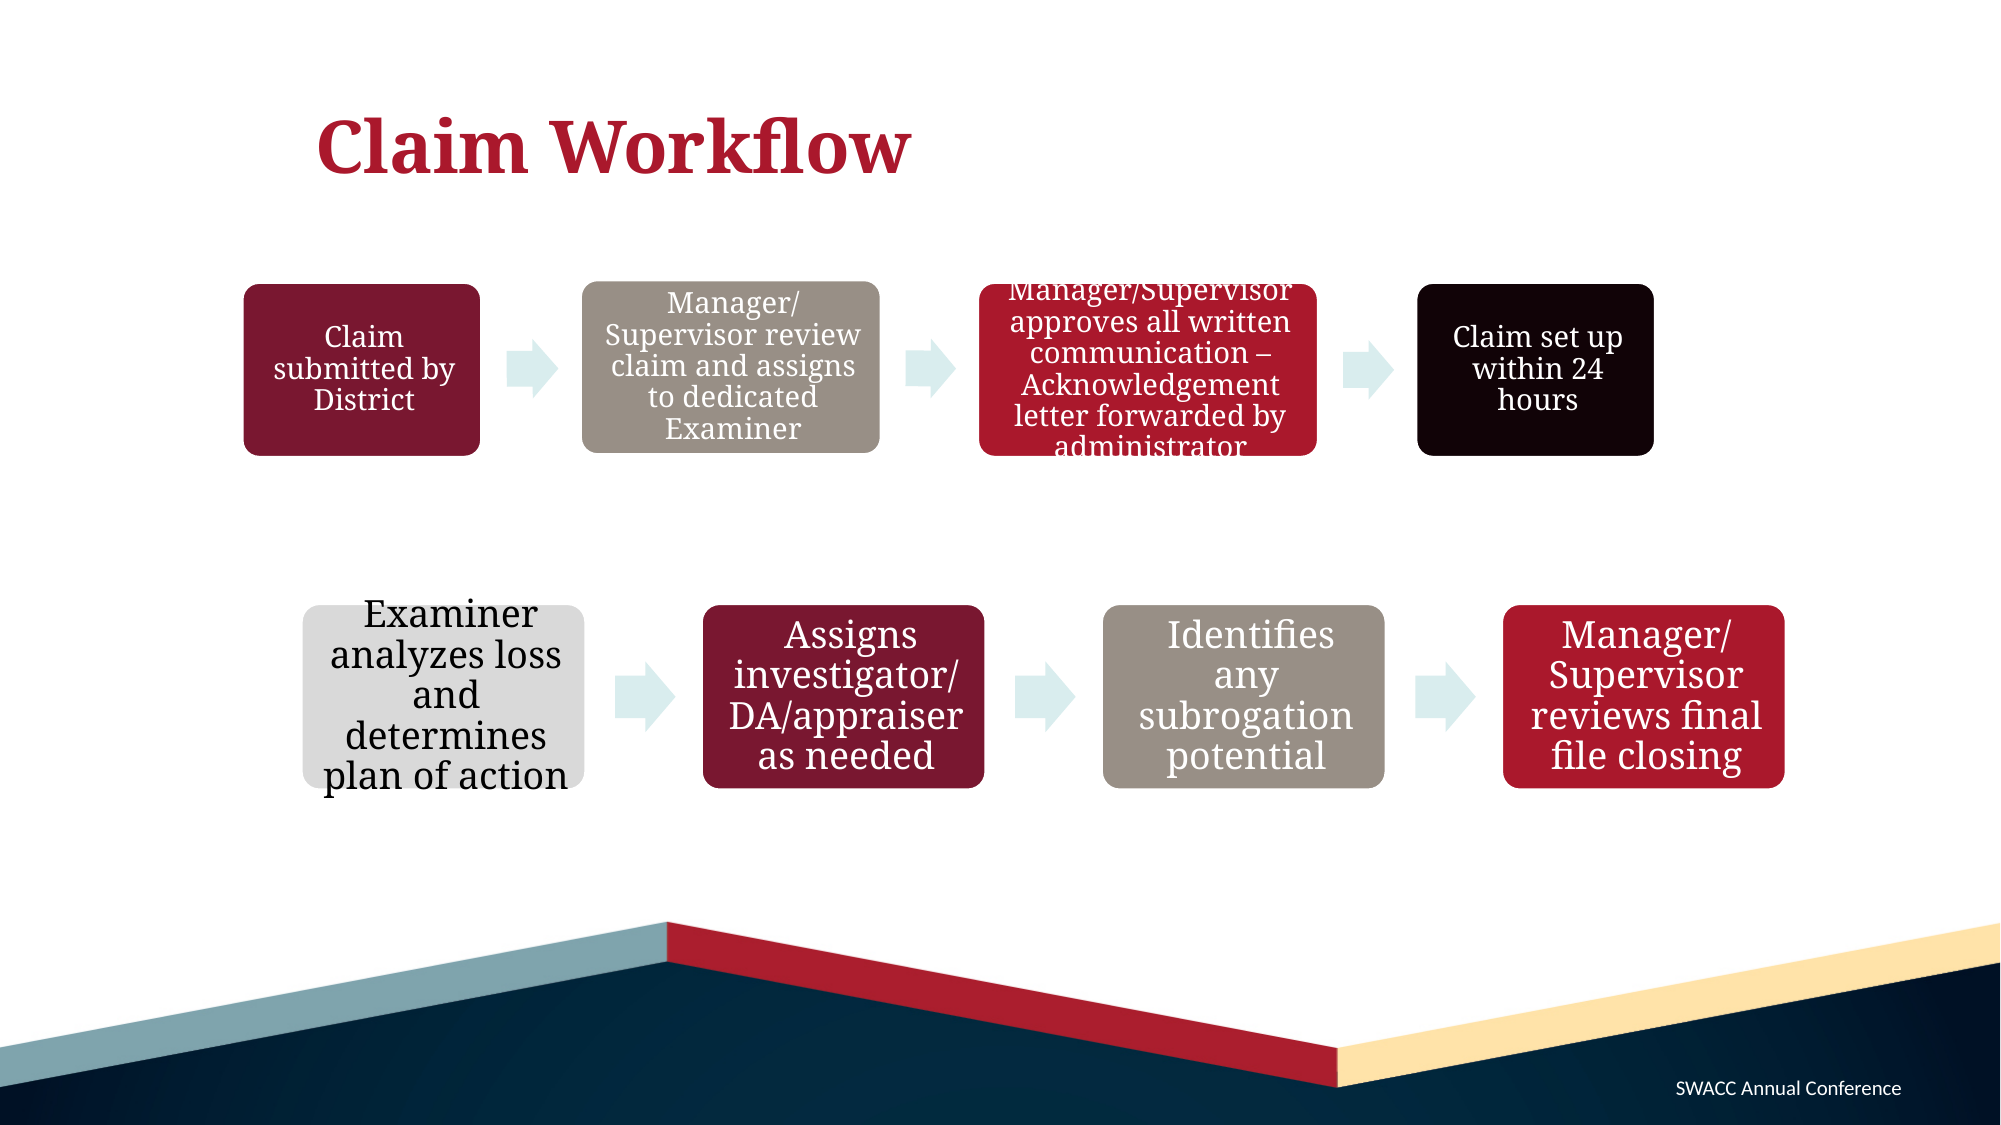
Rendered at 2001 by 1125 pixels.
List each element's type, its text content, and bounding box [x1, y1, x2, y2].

text_box Claim Workflow [300, 76, 1900, 213]
picture [0, 0, 2001, 1125]
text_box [240, 162, 1658, 578]
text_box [299, 480, 1788, 913]
